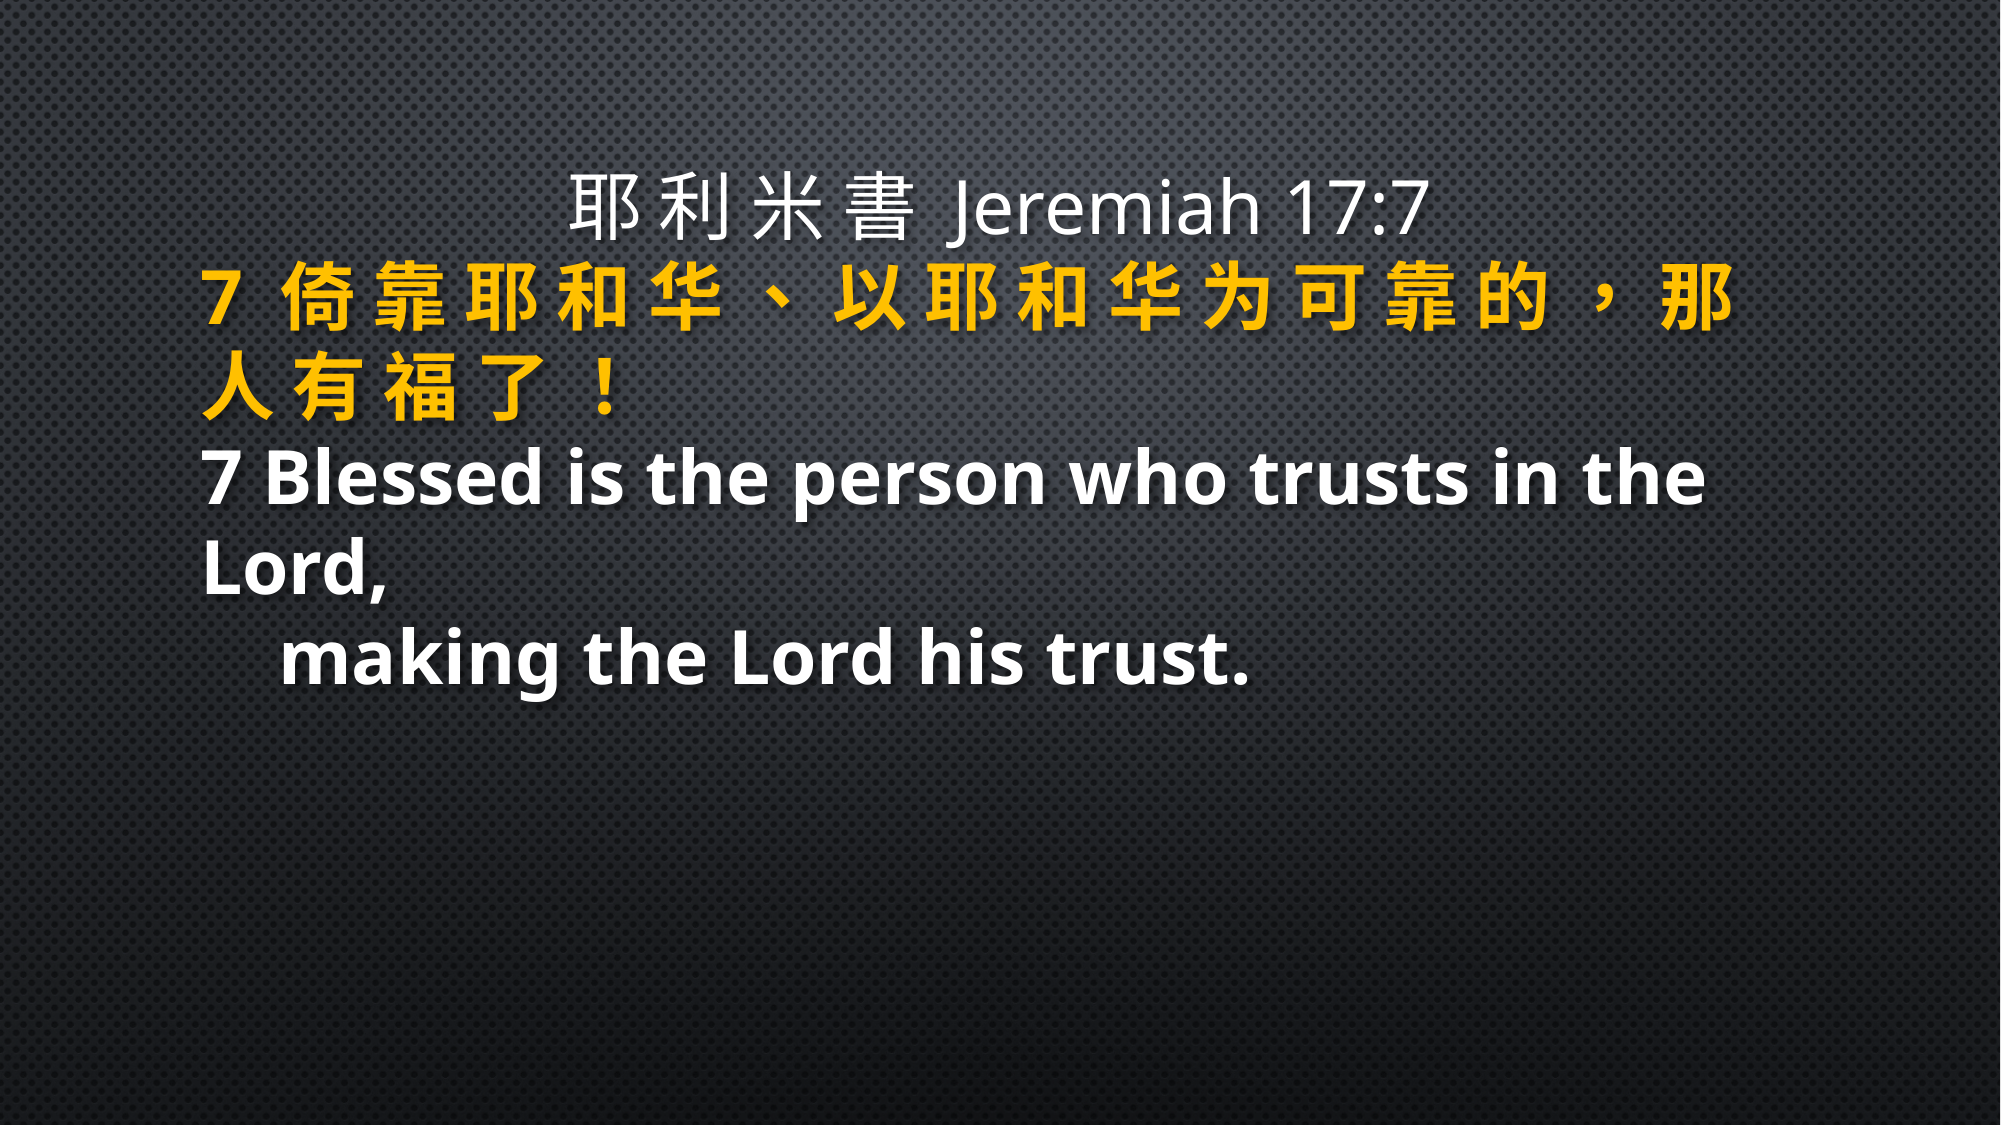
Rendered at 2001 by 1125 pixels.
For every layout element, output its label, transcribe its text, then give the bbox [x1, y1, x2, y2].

text_box 耶 利 米 書 Jeremiah 17:7 7 倚 靠 耶 和 华 、 以 耶 和 华 为 可 靠 的 ， 那 人 有 福 了 ！ 7 Blessed is the person who trusts in the Lord, making the Lord his trust. [185, 151, 1815, 707]
